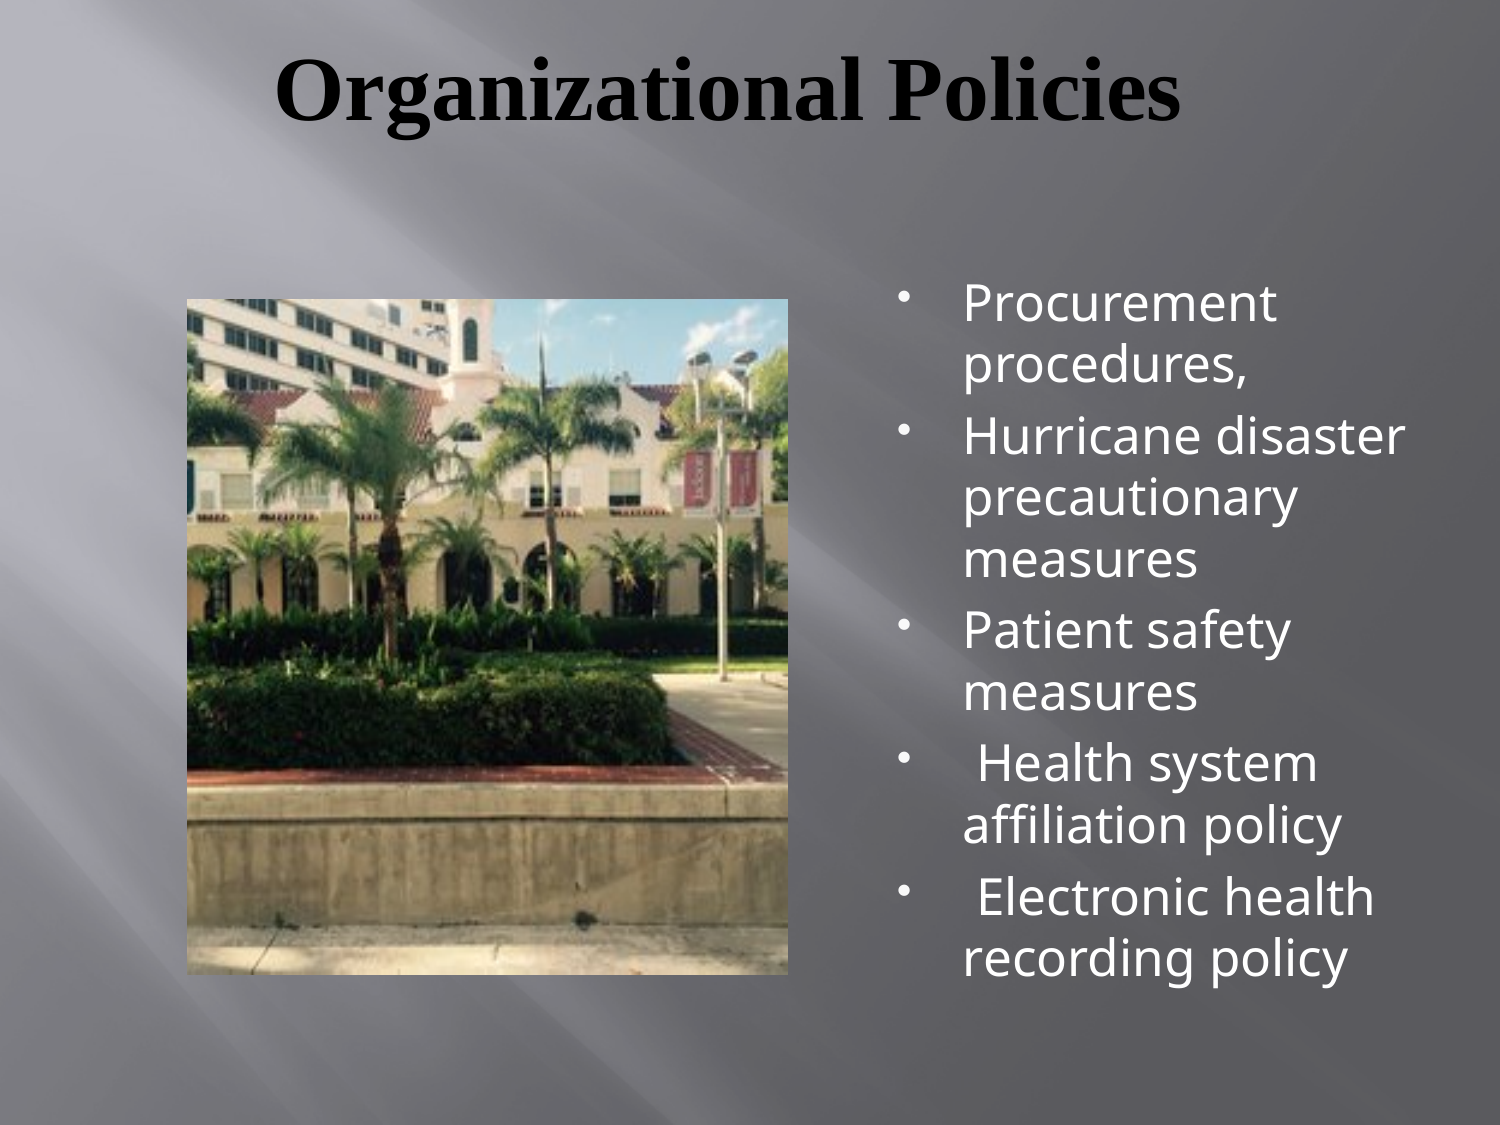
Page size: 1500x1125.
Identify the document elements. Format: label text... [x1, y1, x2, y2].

picture [187, 299, 788, 976]
title Organizational Policies [75, 45, 1425, 233]
list Procurement procedures, Hurricane disaster precautionary measures Patient safety measures Health system affiliation policy Electronic health recording policy [862, 262, 1425, 1035]
